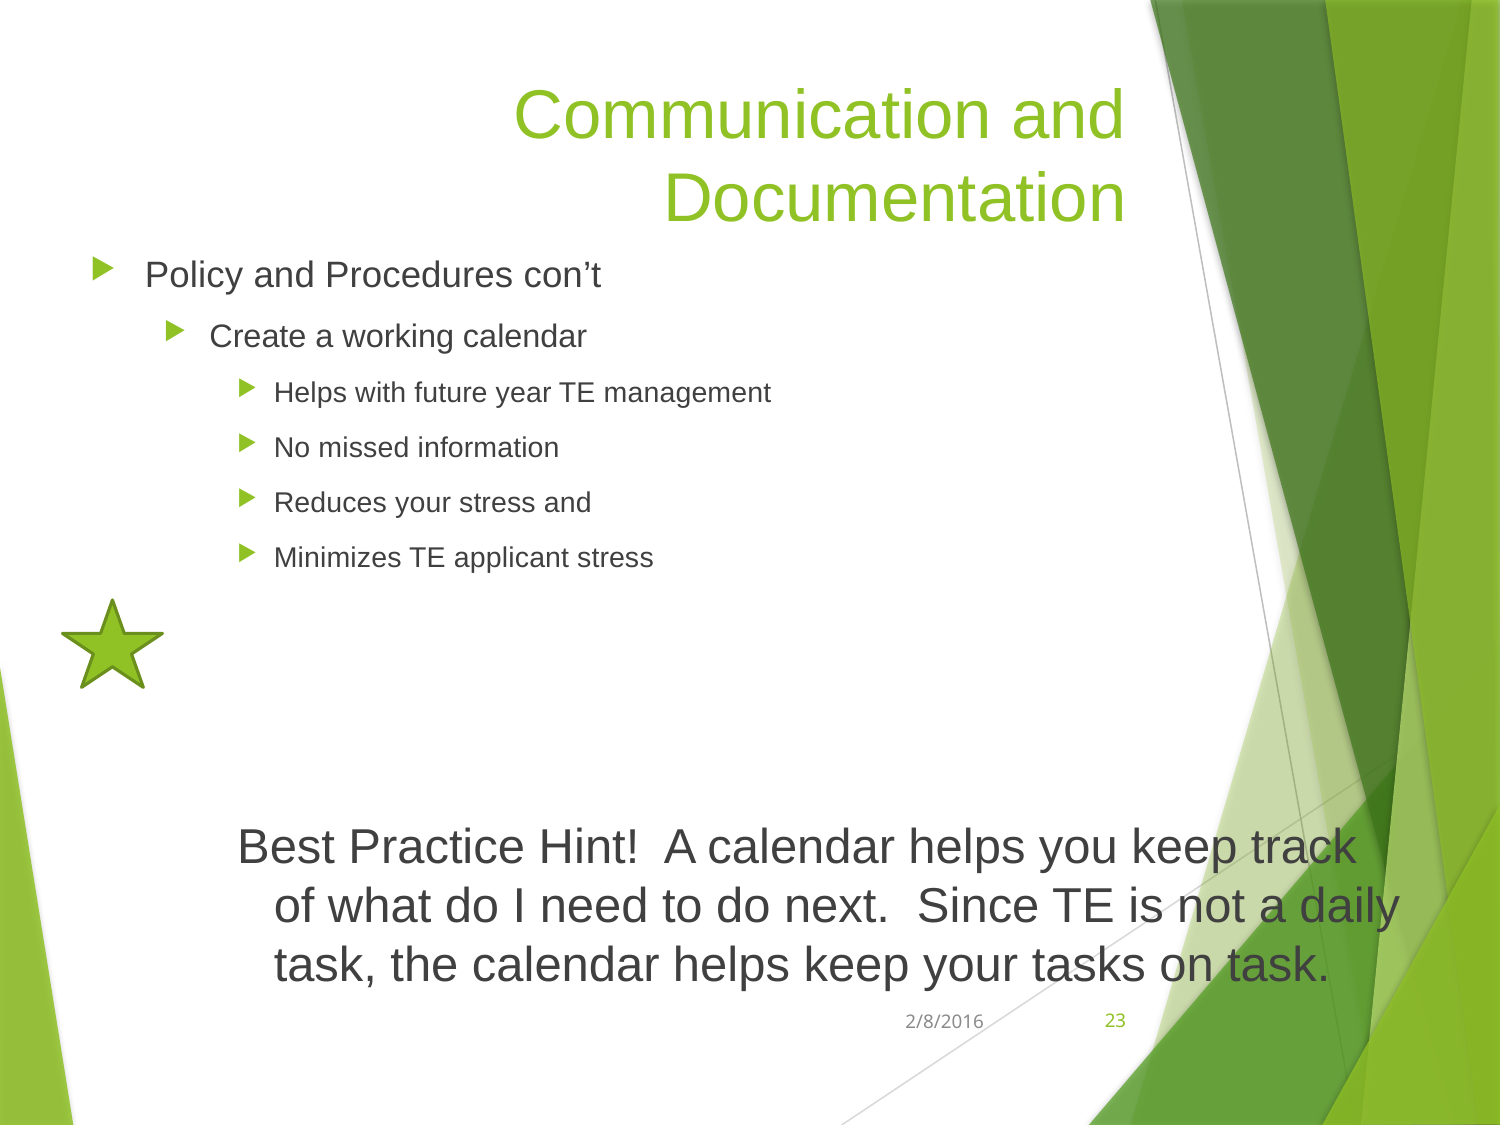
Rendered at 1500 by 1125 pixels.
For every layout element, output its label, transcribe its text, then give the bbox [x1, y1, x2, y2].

title Communication and Documentation [99, 62, 1142, 243]
slide_number 23 [1057, 991, 1142, 1051]
list Policy and Procedures con’t Create a working calendar Helps with future year TE management No missed information Reduces your stress and Minimizes TE applicant stress Best Practice Hint! A calendar helps you keep track of what do I need to do next. Since TE is not a daily task, the calendar helps keep your tasks on task. [75, 243, 1425, 1050]
text_box [60, 598, 164, 689]
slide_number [886, 991, 999, 1051]
